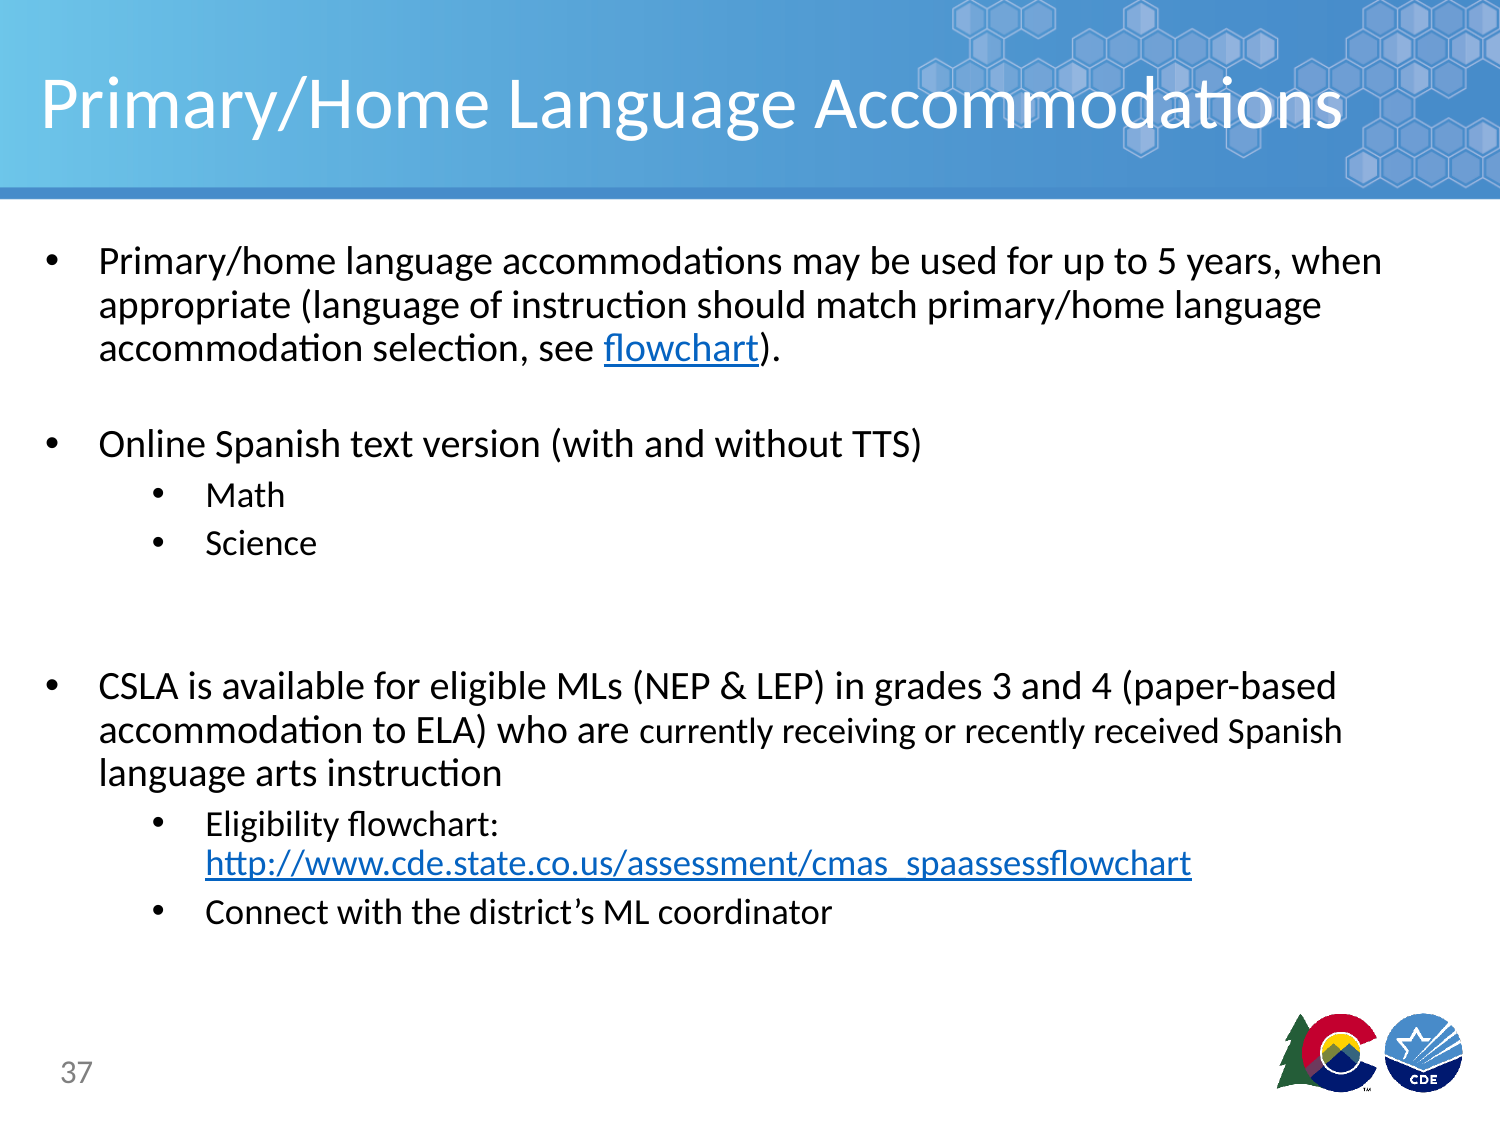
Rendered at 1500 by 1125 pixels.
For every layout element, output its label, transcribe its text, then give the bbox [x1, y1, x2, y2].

picture [1275, 1012, 1463, 1093]
title Primary/Home Language Accommodations [40, 41, 1458, 166]
picture [0, 0, 1500, 200]
list Primary/home language accommodations may be used for up to 5 years, when appropriate (language of instruction should match primary/home language accommodation selection, see flowchart). Online Spanish text version (with and without TTS) Math Science CSLA is available for eligible MLs (NEP & LEP) in grades 3 and 4 (paper-based accommodation to ELA) who are currently receiving or recently received Spanish language arts instruction Eligibility flowchart: http://www.cde.state.co.us/assessment/cmas_spaassessflowchart Connect with the district’s ML coordinator [45, 239, 1397, 1002]
slide_number 37 [45, 1042, 122, 1103]
